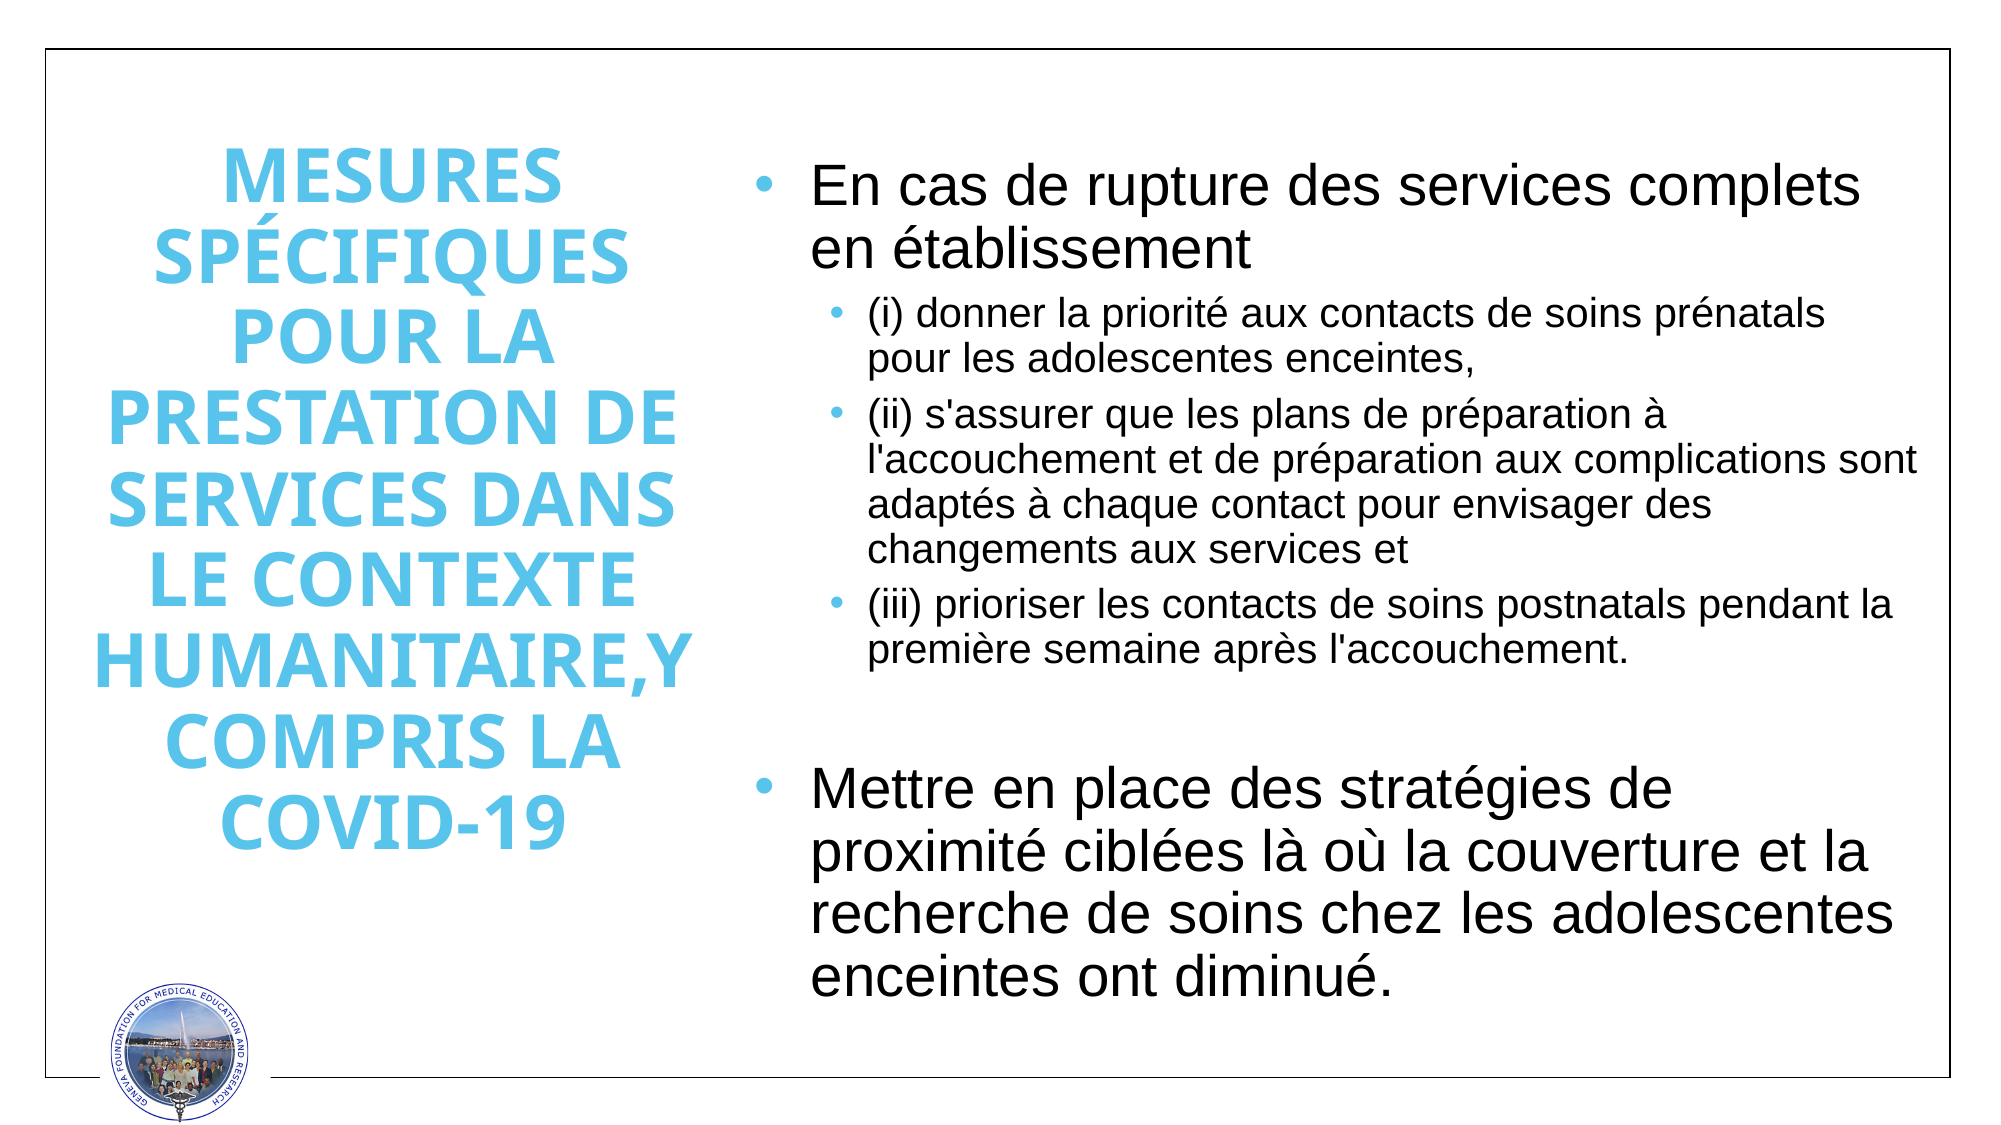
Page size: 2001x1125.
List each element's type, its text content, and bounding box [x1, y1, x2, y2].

picture [109, 982, 250, 1125]
list En cas de rupture des services complets en établissement (i) donner la priorité aux contacts de soins prénatals pour les adolescentes enceintes, (ii) s'assurer que les plans de préparation à l'accouchement et de préparation aux complications sont adaptés à chaque contact pour envisager des changements aux services et (iii) prioriser les contacts de soins postnatals pendant la première semaine après l'accouchement. Mettre en place des stratégies de proximité ciblées là où la couverture et la recherche de soins chez les adolescentes enceintes ont diminué. [739, 77, 1934, 1052]
title MESURES SPÉCIFIQUES POUR LA PRESTATION DE SERVICES DANS LE CONTEXTE HUMANITAIRE,Y COMPRIS LA COVID-19 [42, 129, 739, 945]
